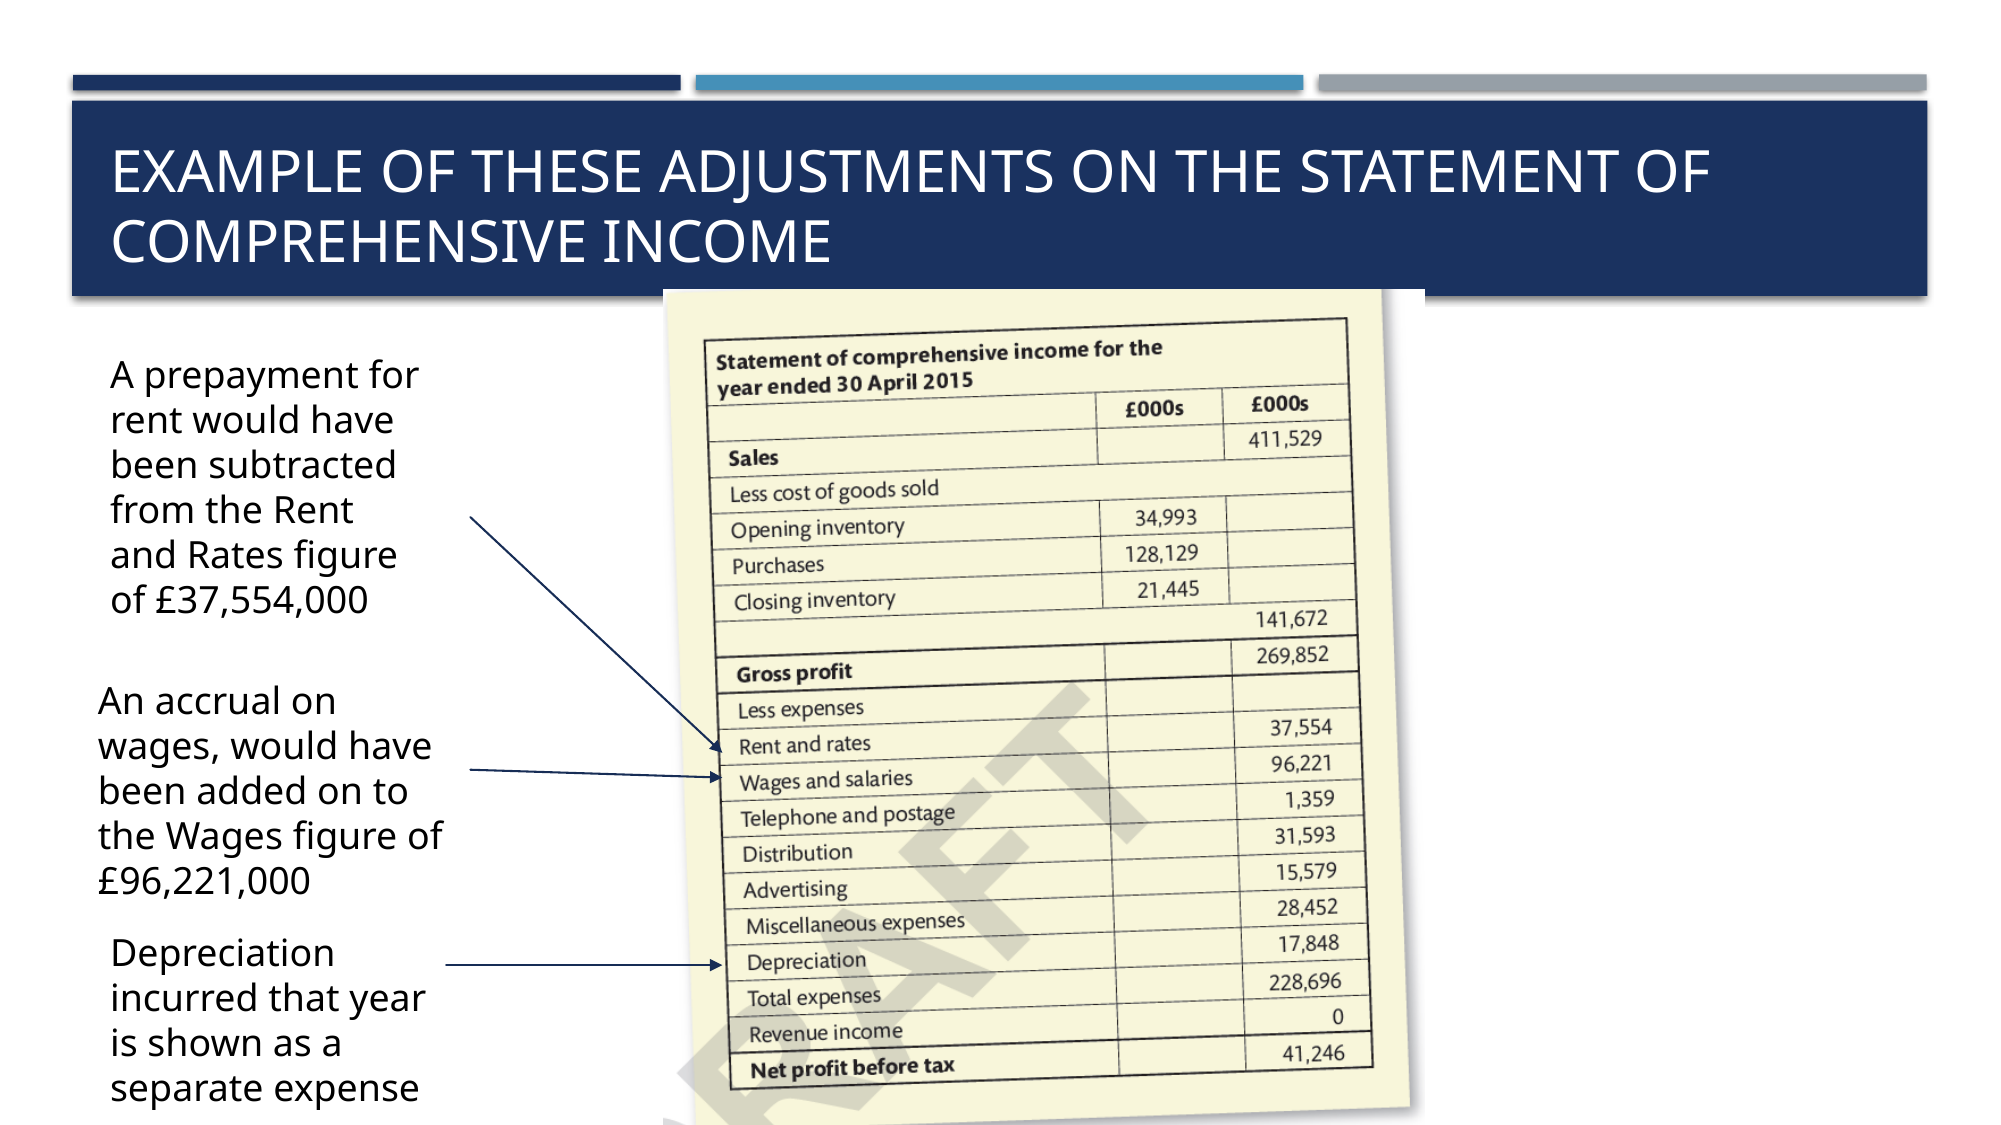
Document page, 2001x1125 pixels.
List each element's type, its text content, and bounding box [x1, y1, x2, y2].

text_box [469, 516, 723, 754]
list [662, 288, 1426, 1125]
title Example of these adjustments on the statement of comprehensive income [95, 115, 1905, 282]
text_box An accrual on wages, would have been added on to the Wages figure of £96,221,000 [83, 669, 459, 910]
text_box Depreciation incurred that year is shown as a separate expense [95, 921, 471, 1117]
text_box A prepayment for rent would have been subtracted from the Rent and Rates figure of £37,554,000 [95, 343, 446, 628]
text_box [469, 769, 723, 779]
